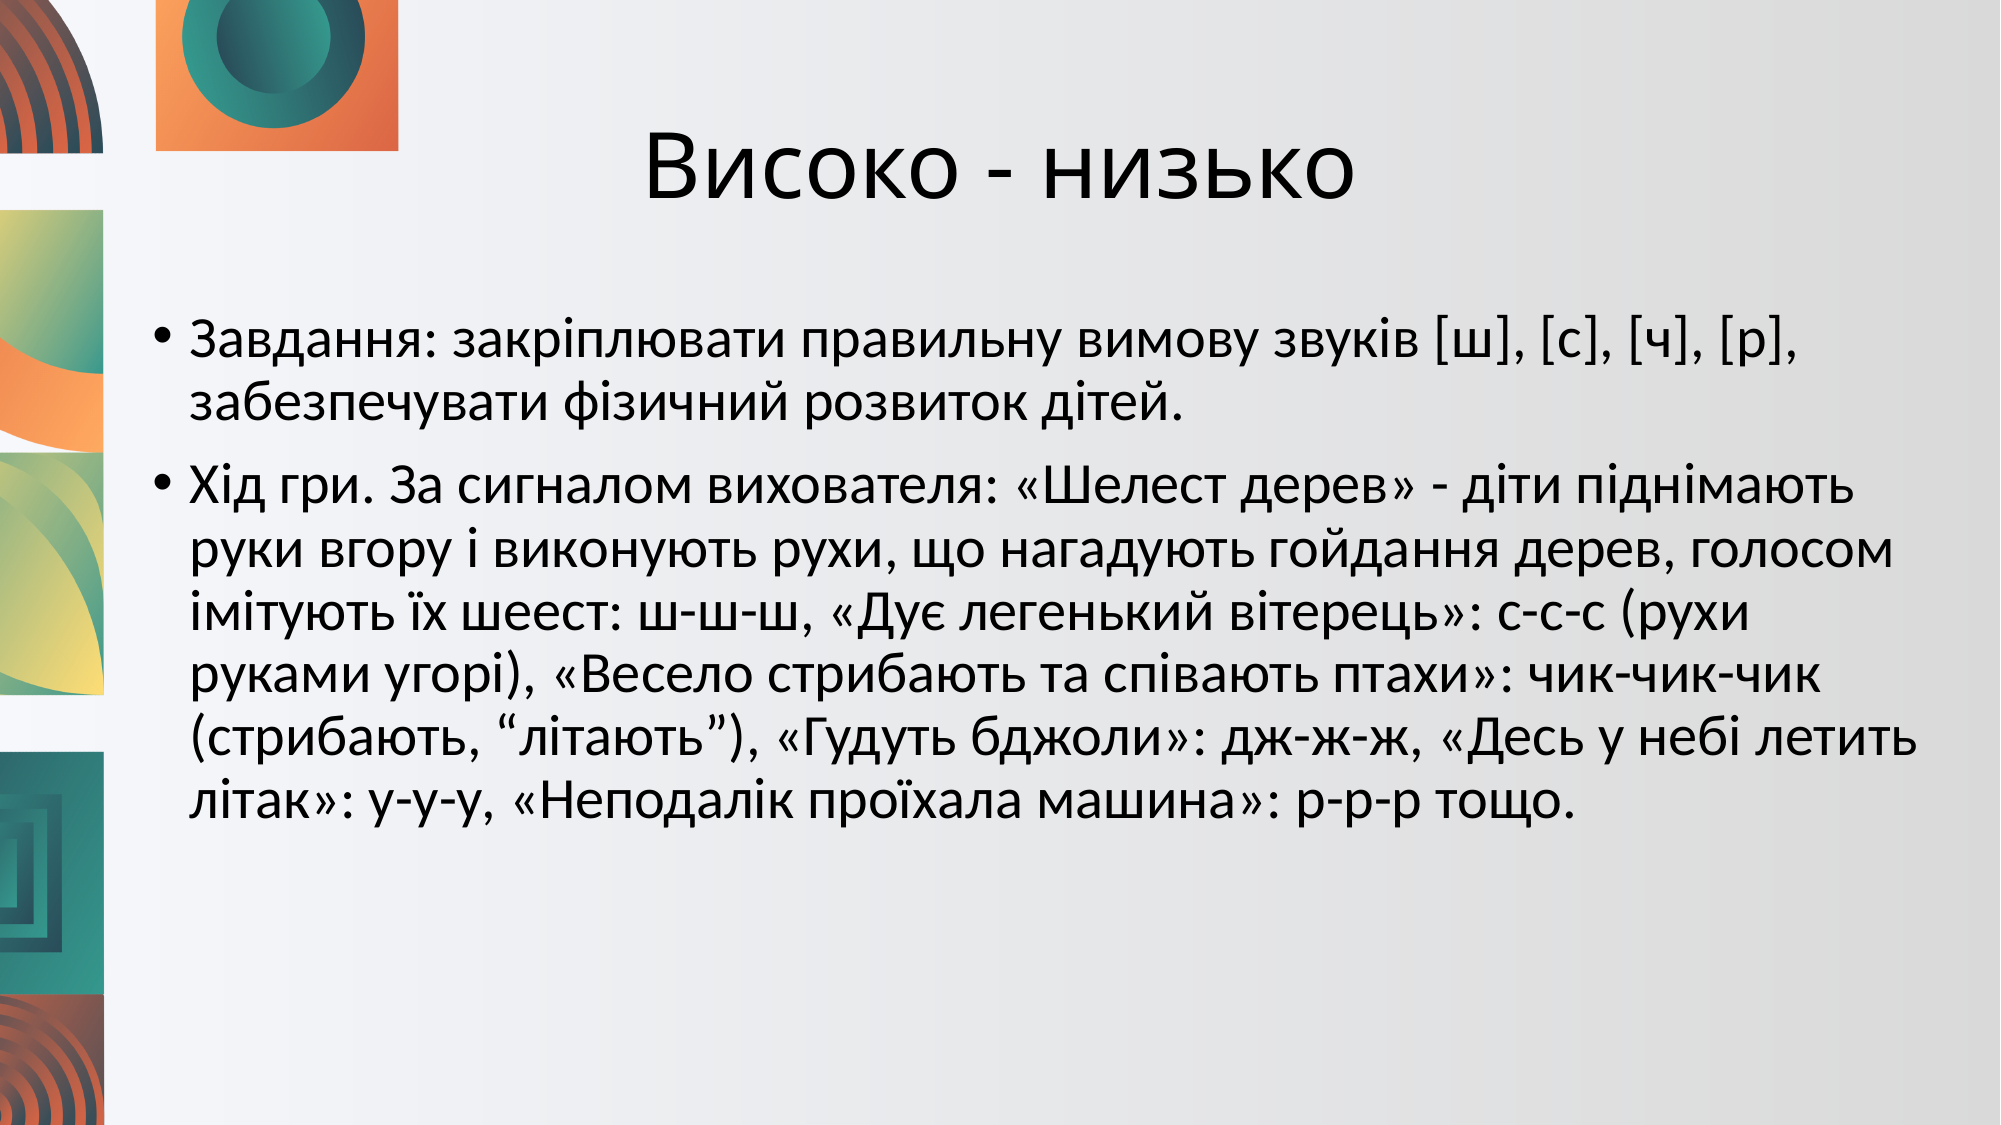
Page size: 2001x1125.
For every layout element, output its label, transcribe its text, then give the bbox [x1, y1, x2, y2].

picture [0, 0, 675, 1125]
title Високо - низько [137, 59, 1863, 278]
list Завдання: закріплювати правильну вимову звуків [ш], [с], [ч], [р], забезпечувати фізичний розвиток дітей. Хід гри. За сигналом вихователя: «Шелест дерев» - діти піднімають руки вгору і виконують рухи, що нагадують гойдання дерев, голосом імітують їх шеест: ш-ш-ш, «Дує легенький вітерець»: с-с-с (рухи руками угорі), «Весело стрибають та співають птахи»: чик-чик-чик (стрибають, “літають”), «Гудуть бджоли»: дж-ж-ж, «Десь у небі летить літак»: у-у-у, «Неподалік проїхала машина»: р-р-р тощо. [137, 299, 1953, 1063]
